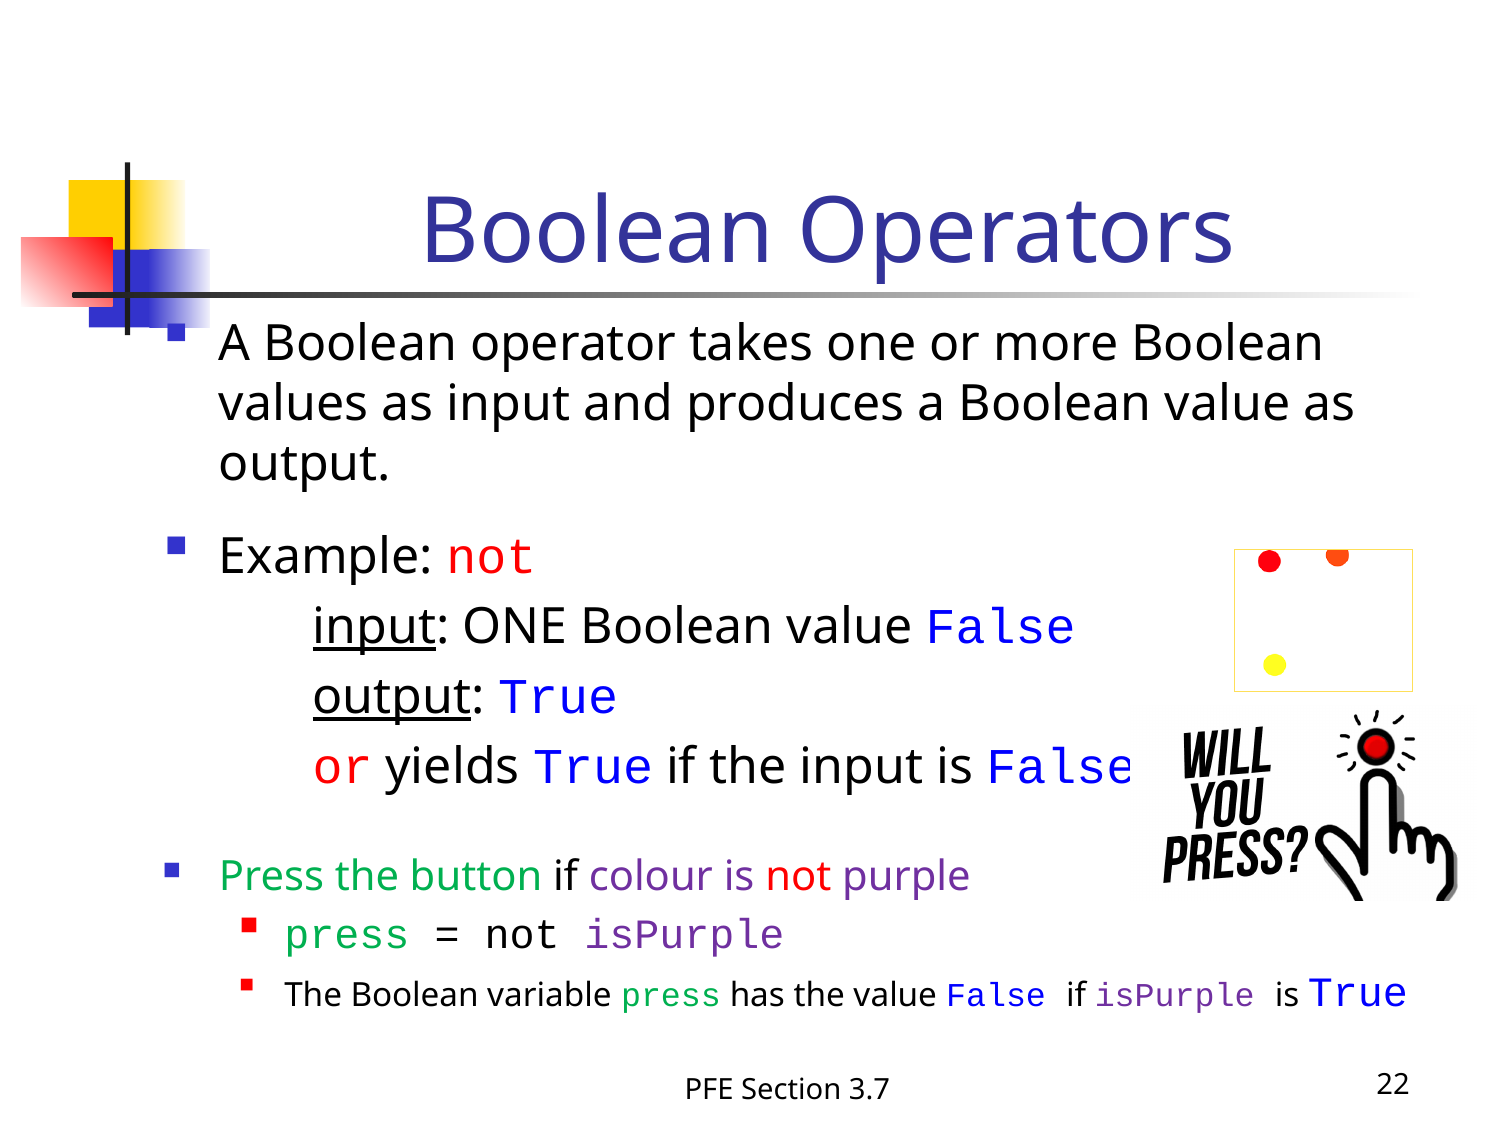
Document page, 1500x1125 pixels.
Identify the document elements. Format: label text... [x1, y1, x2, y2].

slide_number 22 [1112, 1037, 1426, 1113]
picture [1233, 549, 1413, 693]
picture [1130, 705, 1478, 901]
footer PFE Section 3.7 [549, 1037, 1026, 1113]
title Boolean Operators [188, 101, 1468, 289]
list A Boolean operator takes one or more Boolean values as input and produces a Boolean value as output. Example: not input: ONE Boolean value False output: True or yields True if the input is False Press the button if colour is not purple press = not isPurple The Boolean variable press has the value False if isPurple is True [147, 302, 1477, 1038]
